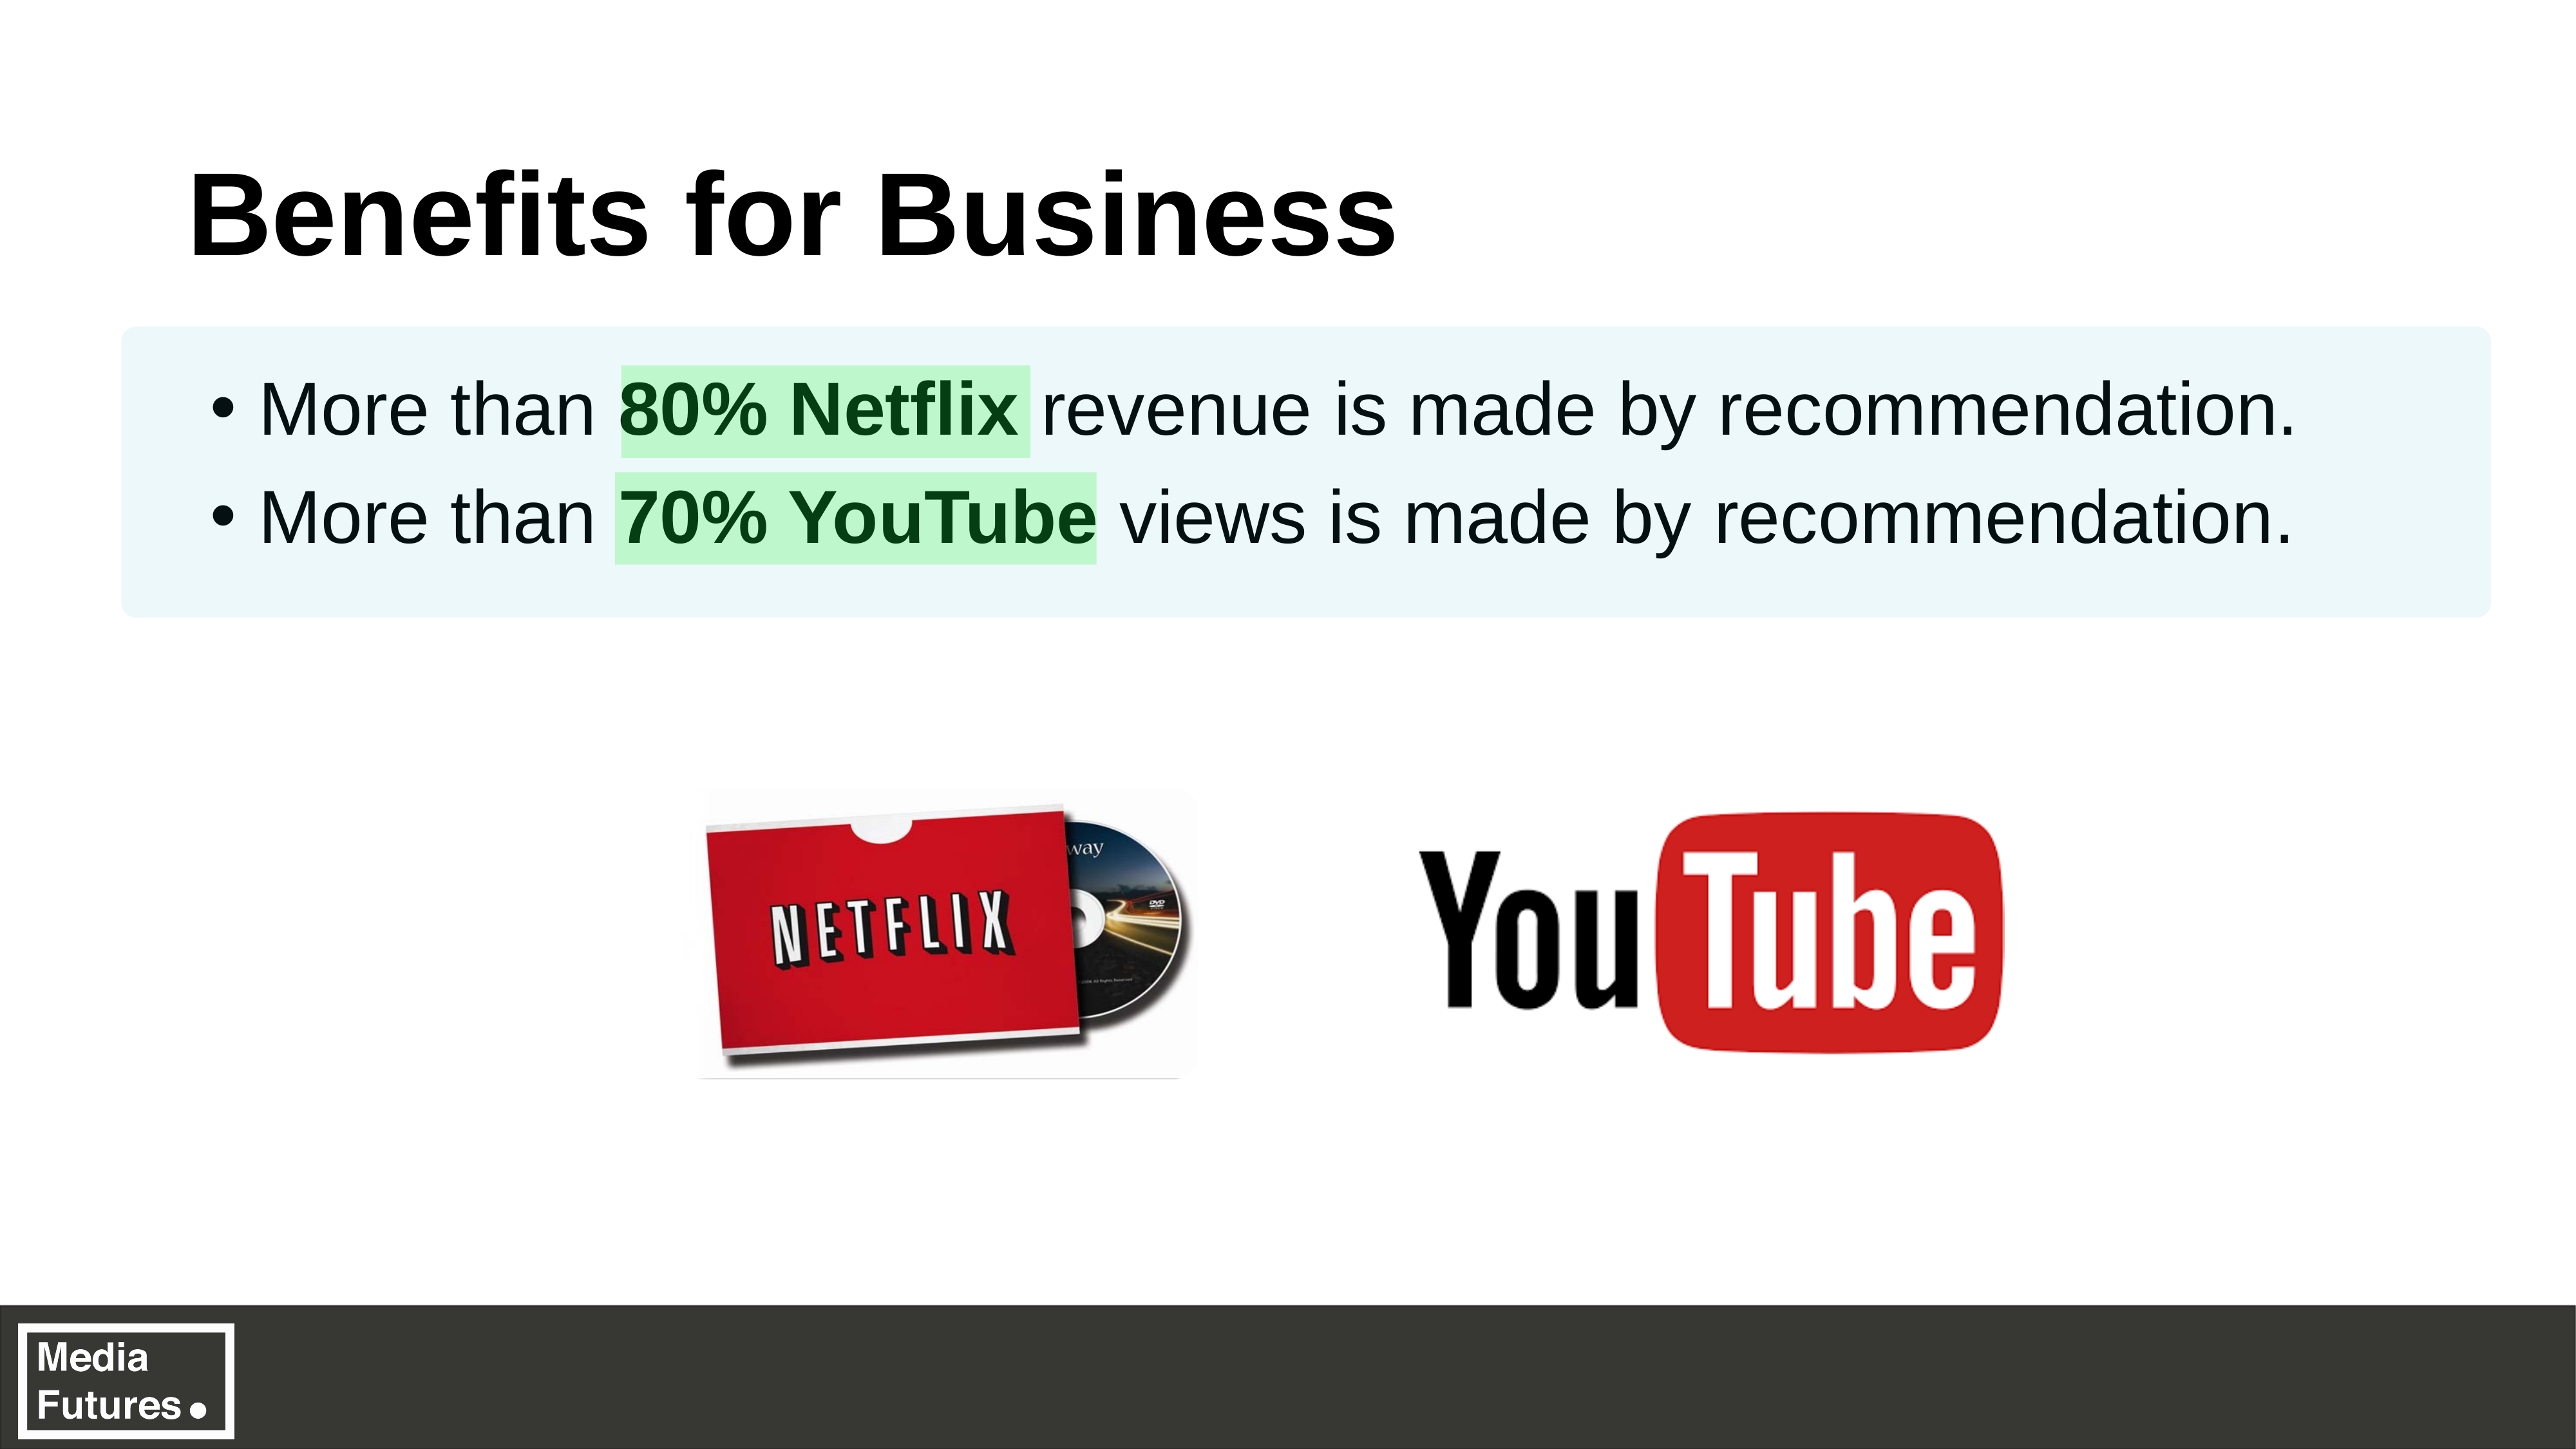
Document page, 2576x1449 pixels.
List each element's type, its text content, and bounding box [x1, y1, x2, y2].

title Benefits for Business [176, 77, 2399, 327]
list More than 80% Netflix revenue is made by recommendation. More than 70% YouTube views is made by recommendation. [200, 365, 2509, 804]
text_box s00 [120, 326, 2492, 619]
picture [1418, 811, 2005, 1056]
picture [0, 1305, 2576, 1449]
picture [676, 788, 1198, 1079]
